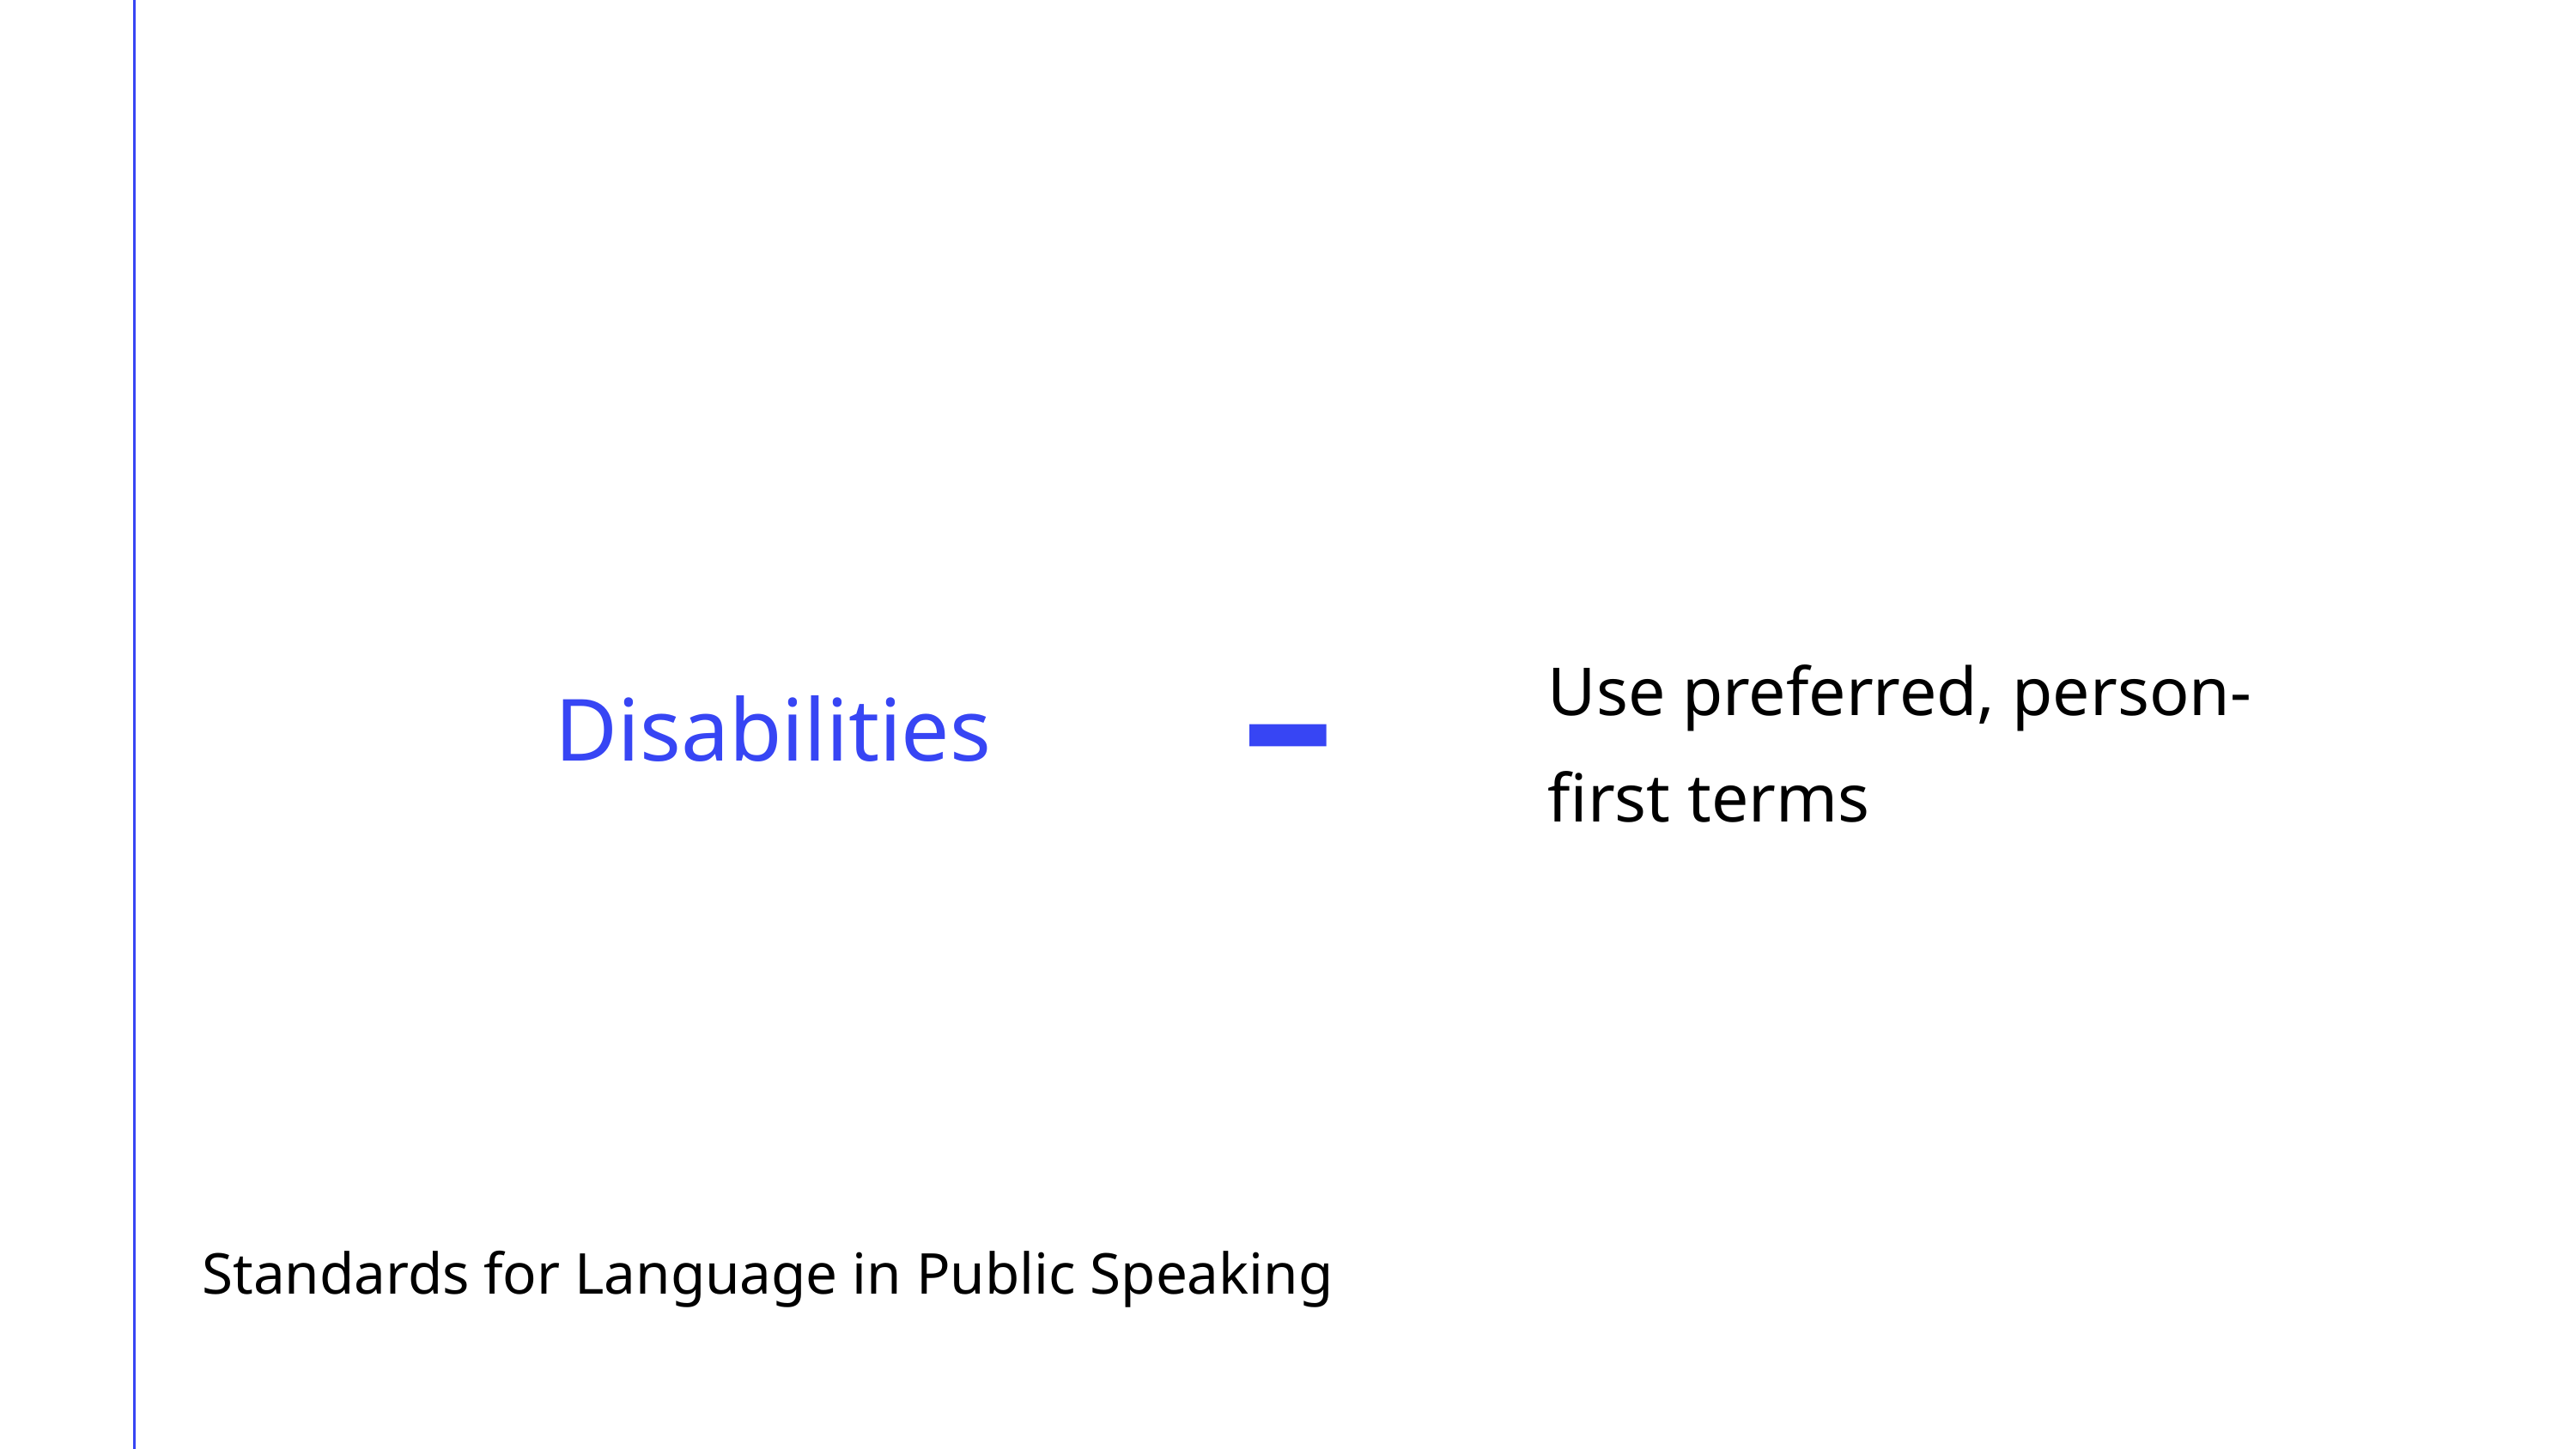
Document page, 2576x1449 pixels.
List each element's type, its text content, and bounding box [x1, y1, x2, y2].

title Disabilities [418, 675, 1129, 918]
text_box [1249, 724, 1327, 747]
text_box Standards for Language in Public Speaking [202, 1227, 1578, 1306]
text_box Use preferred, person-first terms [1492, 623, 2275, 835]
